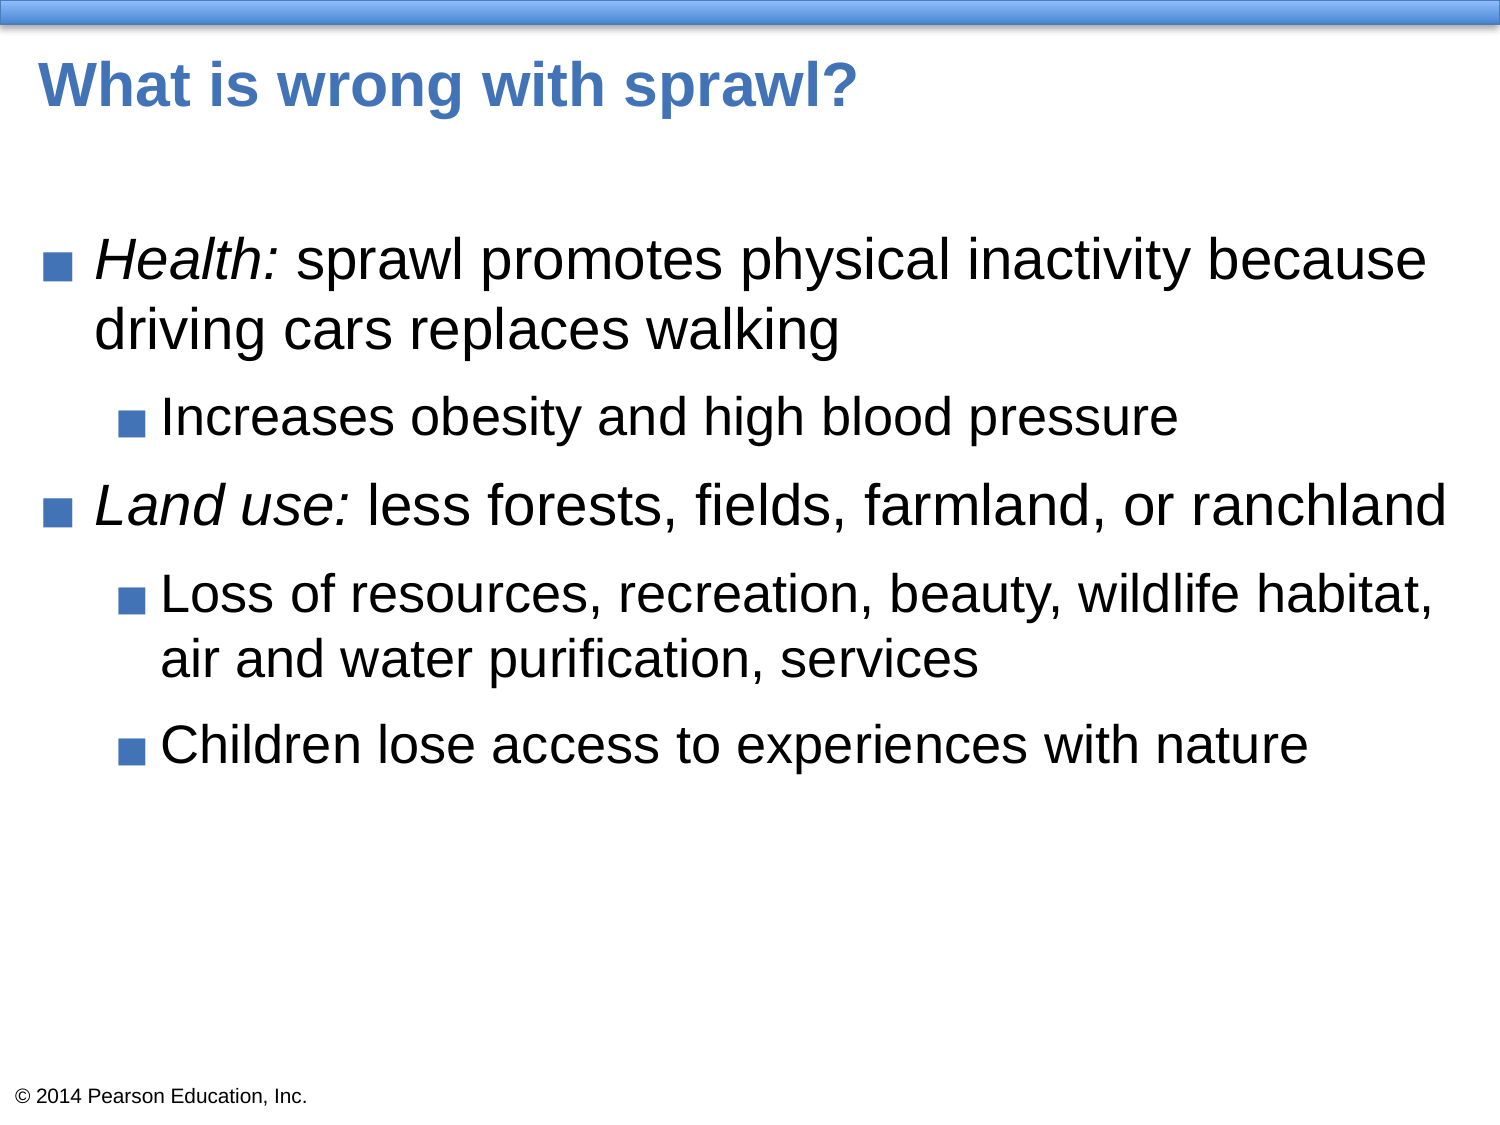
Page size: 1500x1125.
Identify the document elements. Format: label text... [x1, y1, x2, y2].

list Health: sprawl promotes physical inactivity because driving cars replaces walking Increases obesity and high blood pressure Land use: less forests, fields, farmland, or ranchland Loss of resources, recreation, beauty, wildlife habitat, air and water purification, services Children lose access to experiences with nature [23, 213, 1476, 1005]
title What is wrong with sprawl? [23, 36, 1476, 213]
